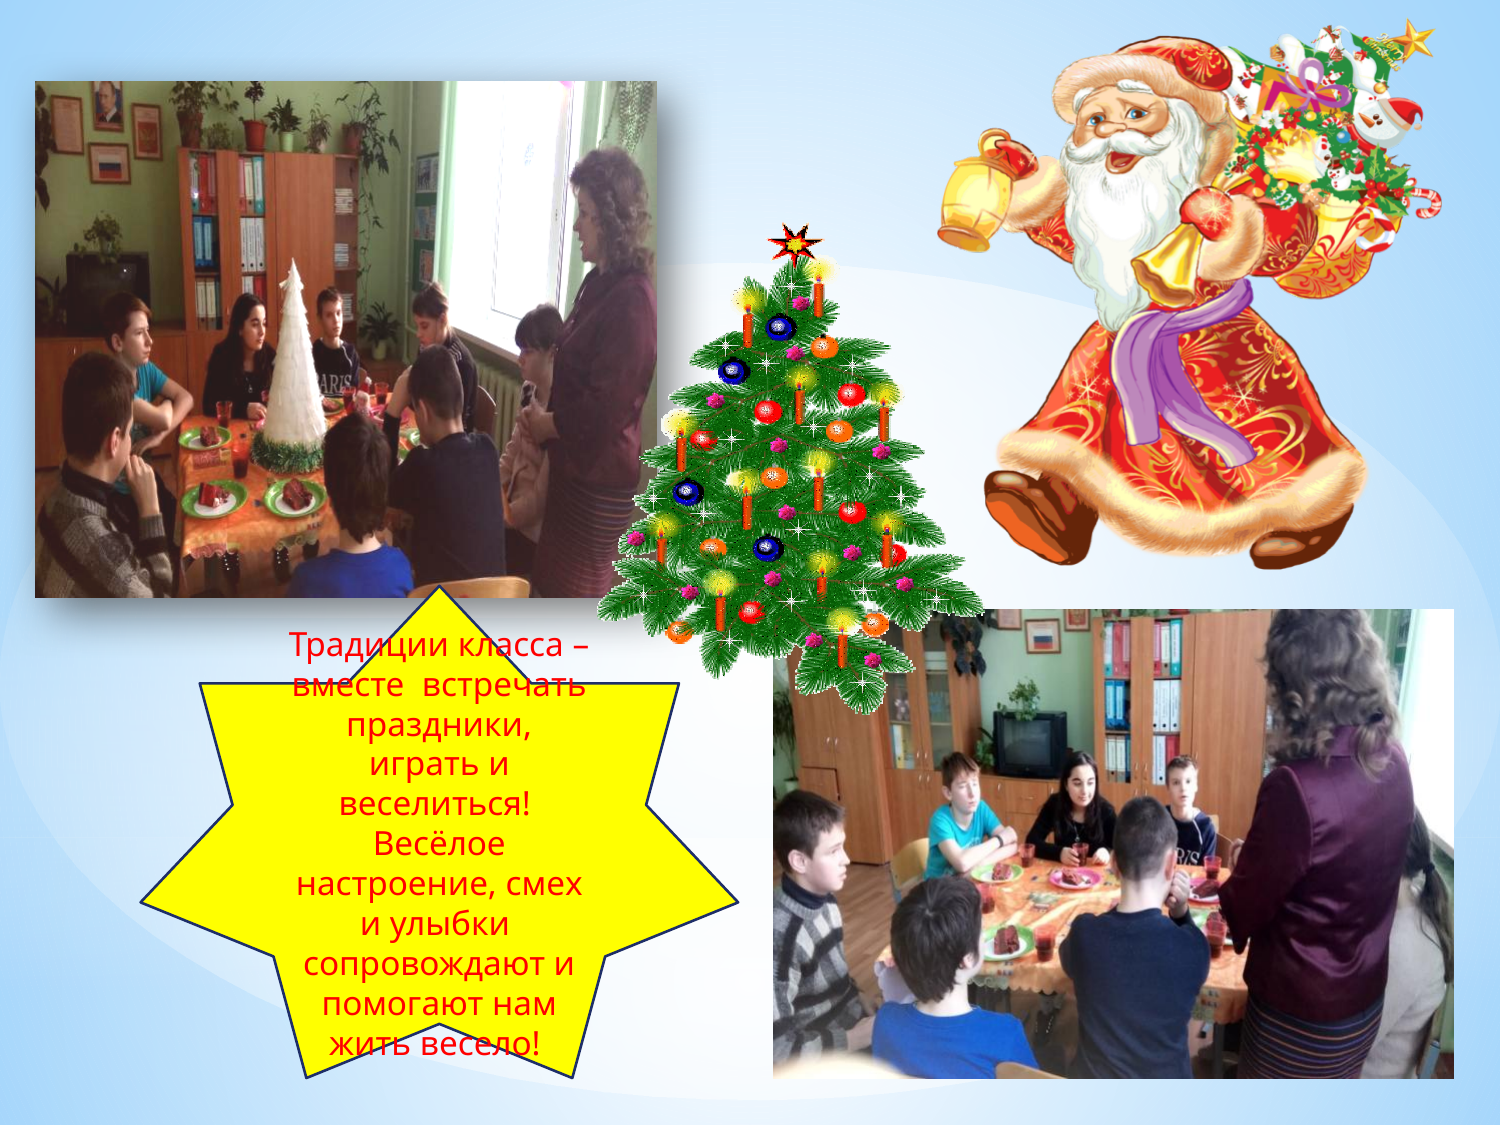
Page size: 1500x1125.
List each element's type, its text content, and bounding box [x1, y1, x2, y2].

text_box Традиции класса – вместе встречать праздники, играть и веселиться! Весёлое настроение, смех и улыбки сопровождают и помогают нам жить весело! [139, 605, 740, 1080]
picture [34, 0, 1454, 1079]
